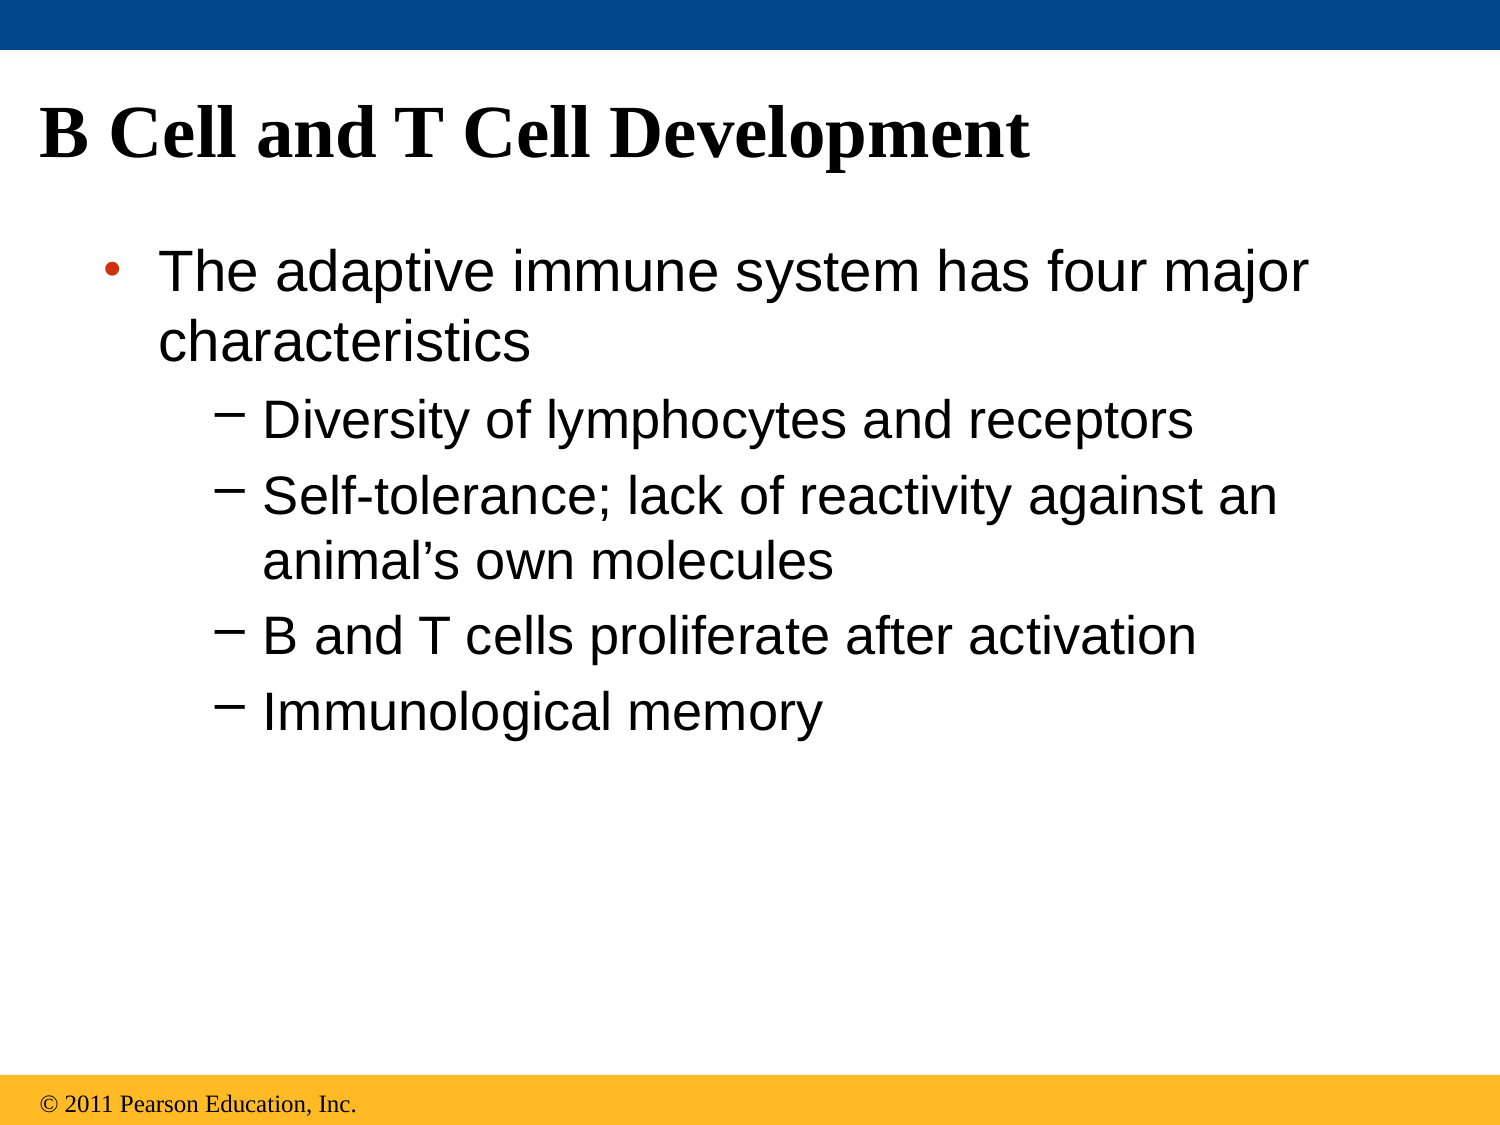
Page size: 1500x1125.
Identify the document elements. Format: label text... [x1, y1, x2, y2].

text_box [0, 1074, 1500, 1125]
list The adaptive immune system has four major characteristics Diversity of lymphocytes and receptors Self-tolerance; lack of reactivity against an animal’s own molecules B and T cells proliferate after activation Immunological memory [87, 225, 1488, 857]
text_box [0, 0, 1500, 50]
title B Cell and T Cell Development [24, 50, 1301, 222]
